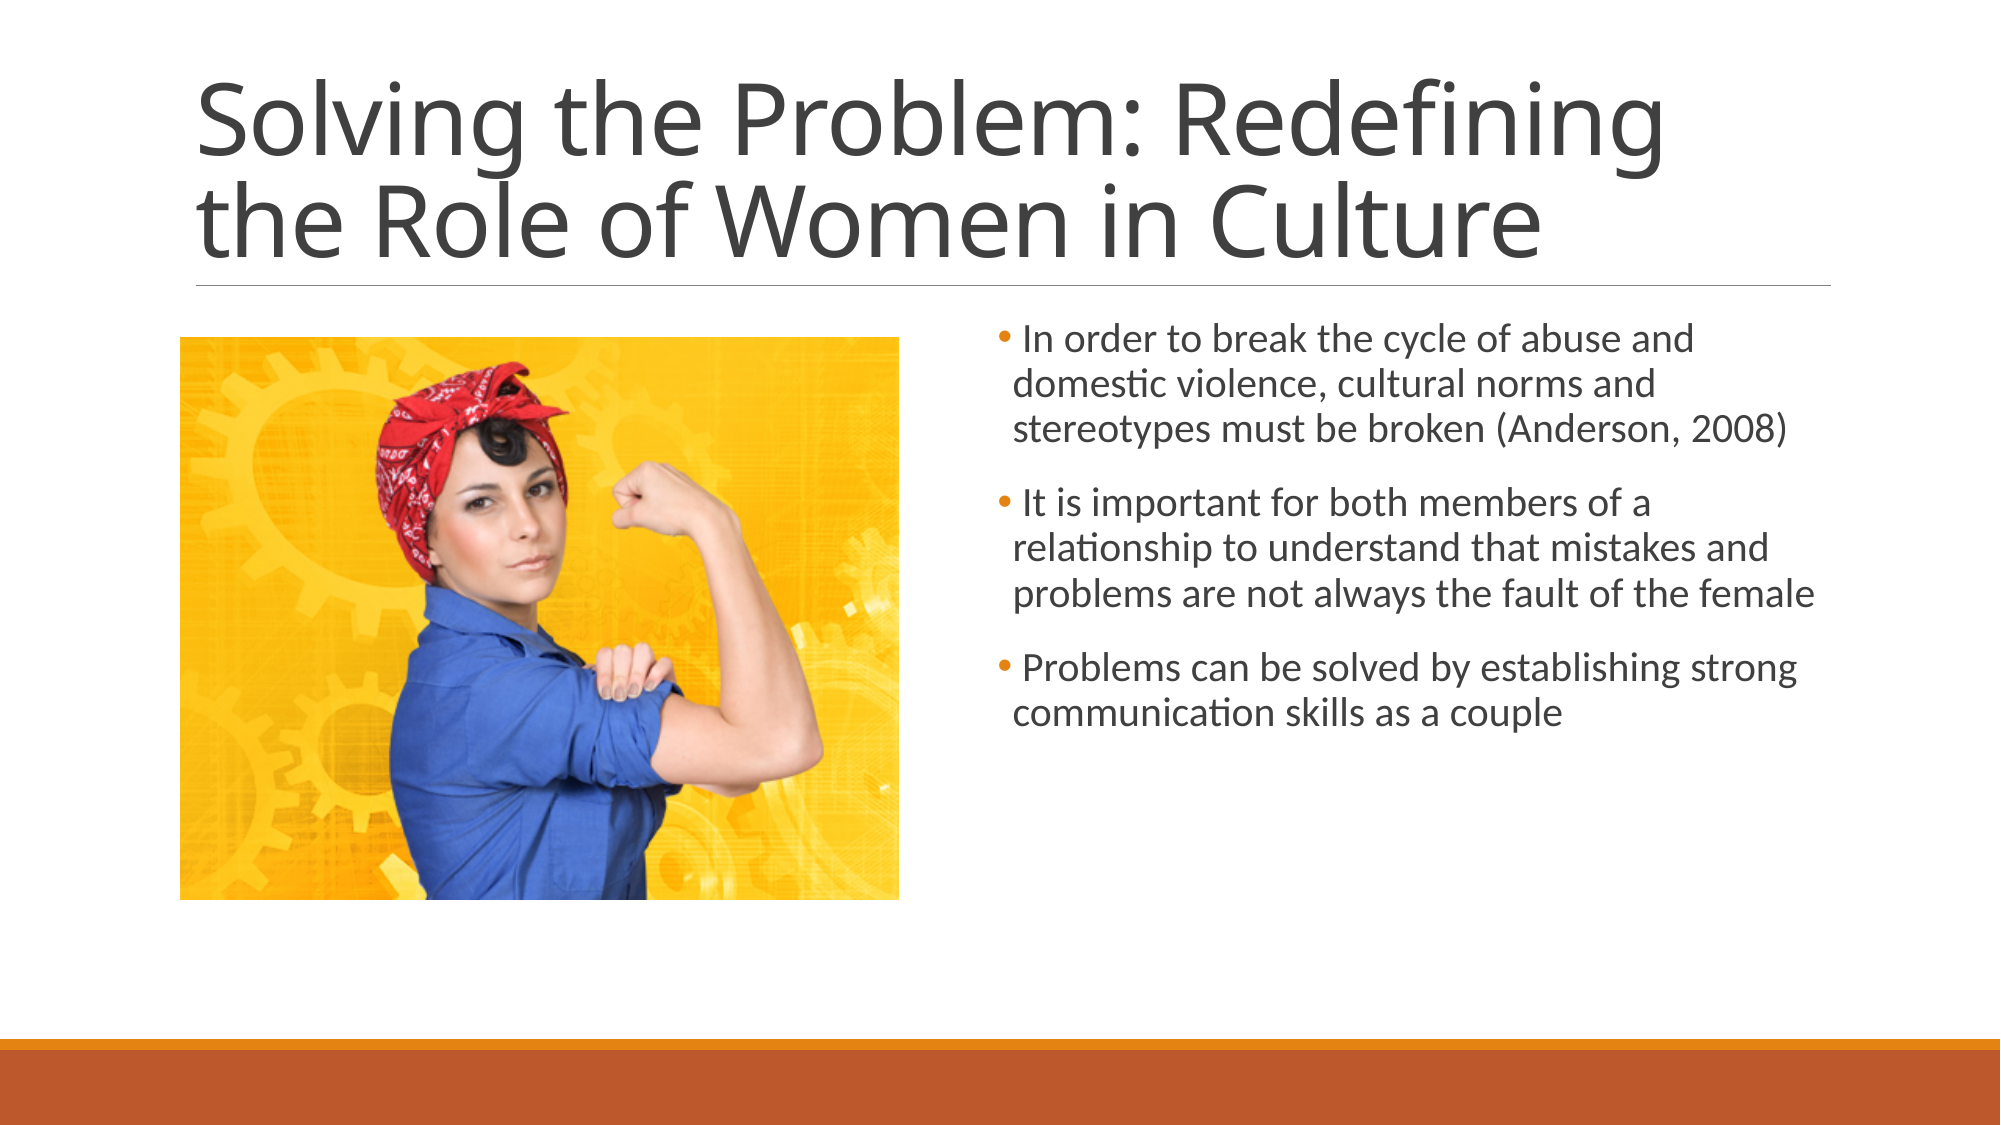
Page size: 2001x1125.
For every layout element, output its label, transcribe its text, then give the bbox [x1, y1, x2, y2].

list In order to break the cycle of abuse and domestic violence, cultural norms and stereotypes must be broken (Anderson, 2008) It is important for both members of a relationship to understand that mistakes and problems are not always the fault of the female Problems can be solved by establishing strong communication skills as a couple [997, 309, 1830, 929]
title Solving the Problem: Redefining the Role of Women in Culture [180, 47, 1830, 285]
picture [179, 336, 900, 901]
